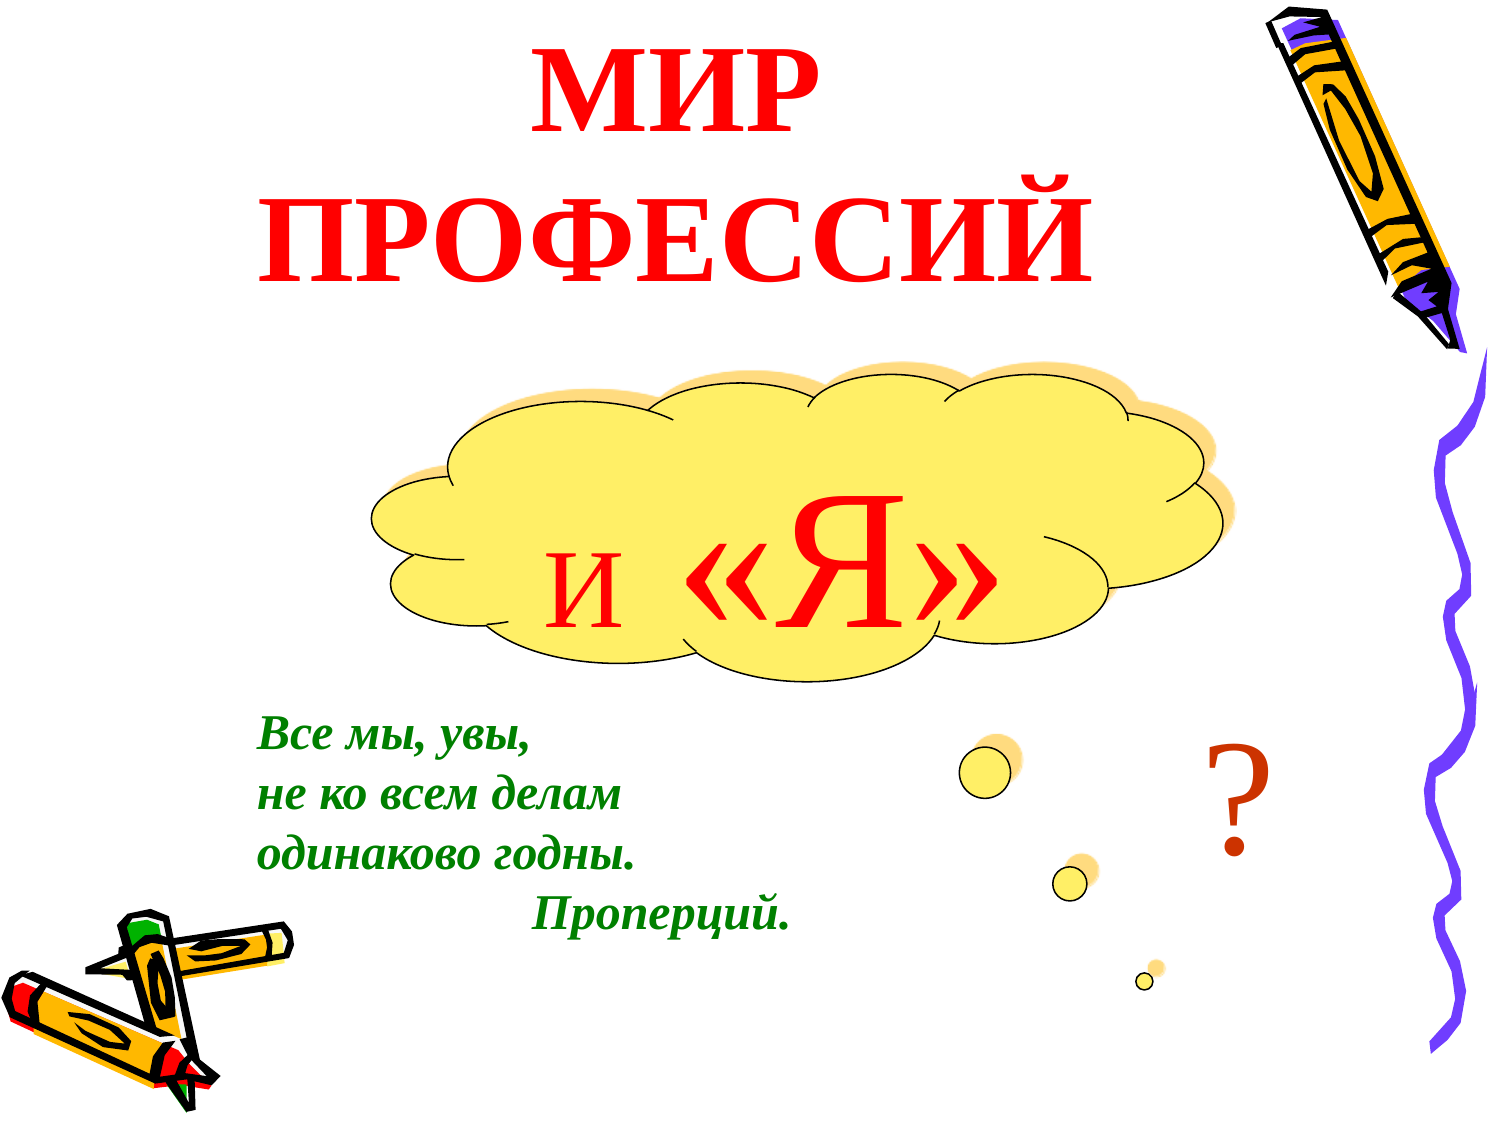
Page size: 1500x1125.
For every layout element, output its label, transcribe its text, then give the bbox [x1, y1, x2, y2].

text_box Все мы, увы, не ко всем делам одинаково годны. Проперций. [242, 692, 951, 1033]
text_box И «Я» [1135, 972, 1153, 991]
title МИР ПРОФЕССИЙ [112, 24, 1240, 288]
text_box И «Я» [371, 374, 1223, 682]
text_box ? [1186, 680, 1388, 1125]
text_box И «Я» [959, 747, 1011, 799]
text_box И «Я» [1052, 866, 1087, 901]
